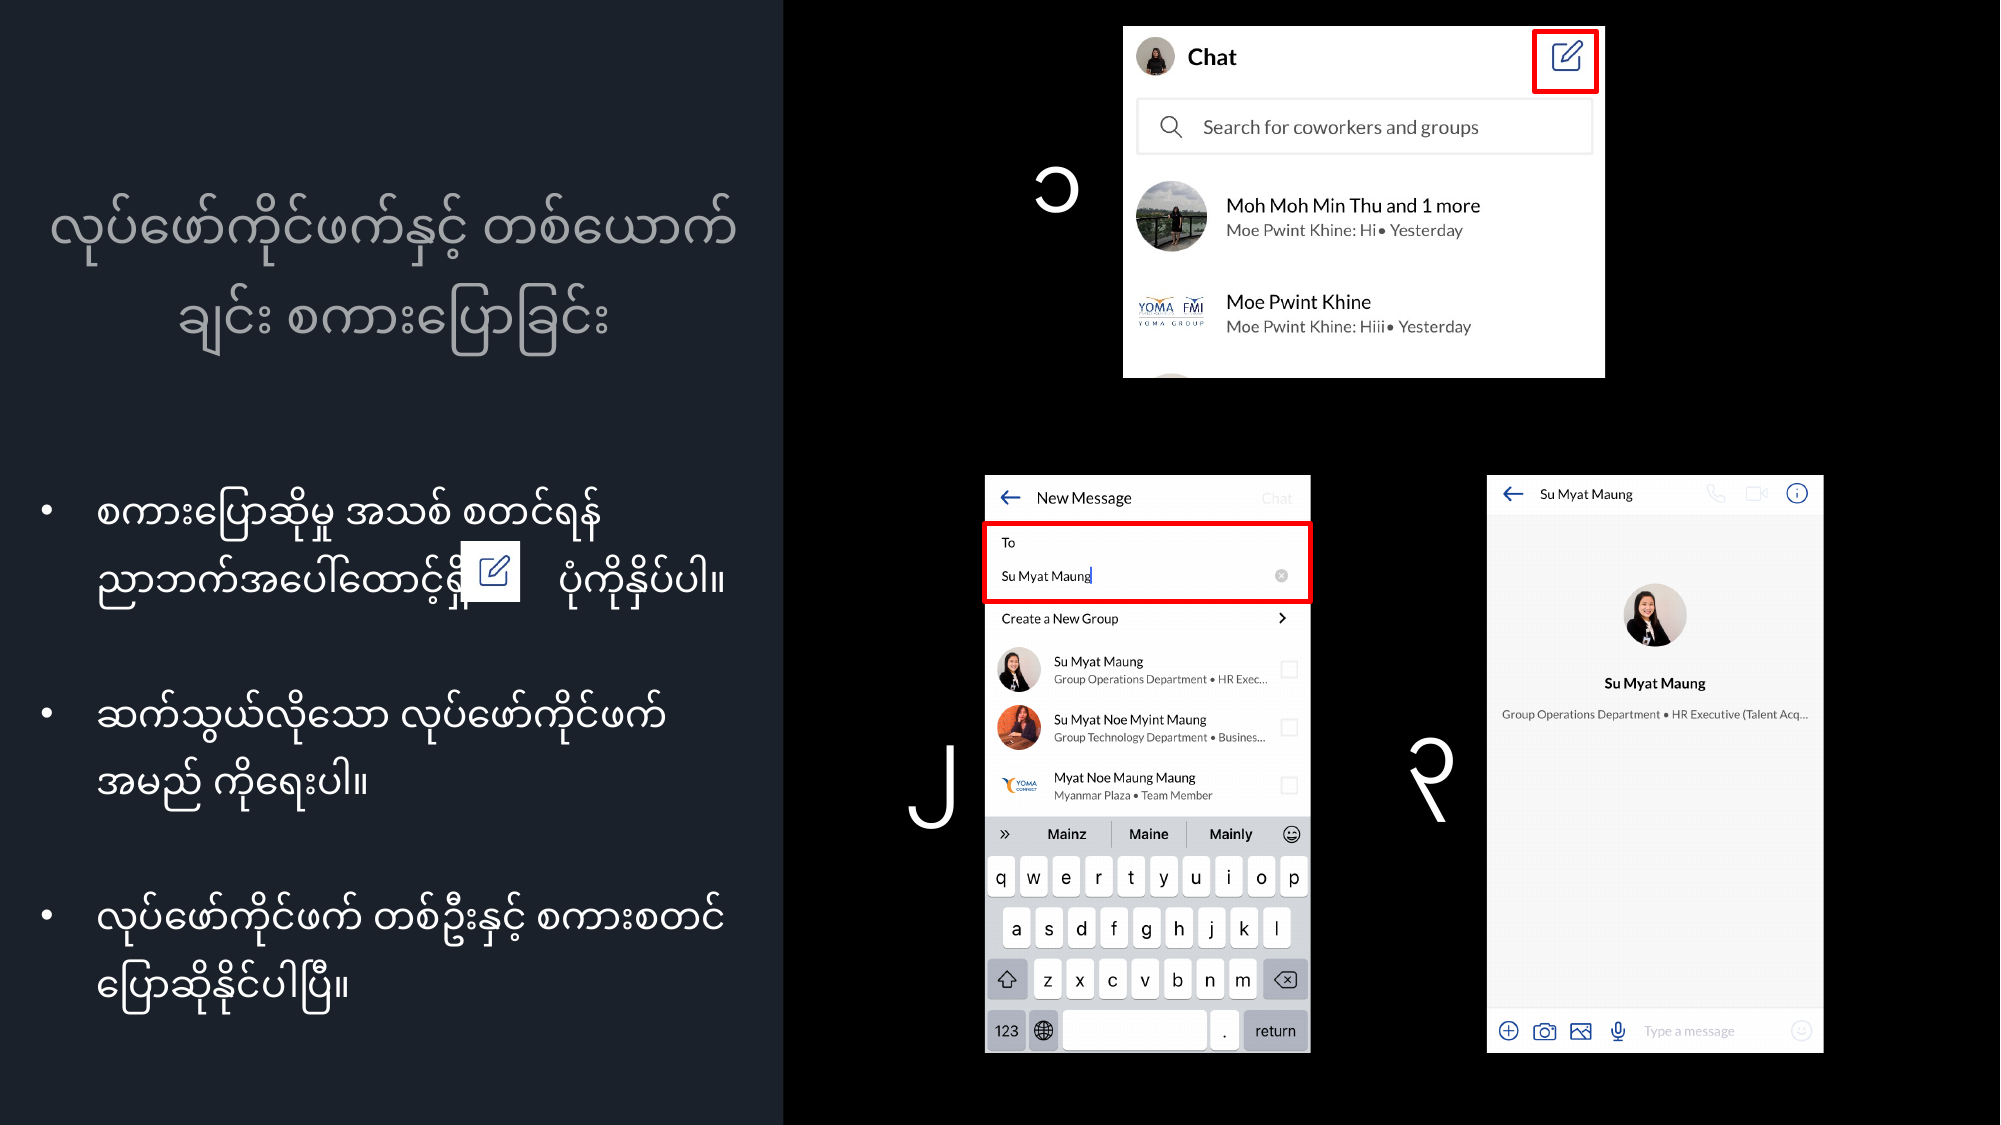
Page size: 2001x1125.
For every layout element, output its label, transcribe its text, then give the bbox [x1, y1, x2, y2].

text_box ၁ [1016, 121, 1123, 237]
text_box ၃ [1392, 693, 1486, 808]
text_box စကားပြောဆိုမှု အသစ် စတင်ရန် ညာဘက်အပေါ်ထောင့်ရှိ ပုံကိုနှိပ်ပါ။ ဆက်သွယ်လိုသော လုပ်ဖော်ကိုင်ဖက်အမည် ကိုရေးပါ။ လုပ်ဖော်ကိုင်ဖက် တစ်ဦးနှင့် စကားစတင် ပြောဆိုနိုင်ပါပြီ။ [25, 457, 763, 1125]
title လုပ်ဖော်ကိုင်ဖက်နှင့် တစ်ယောက်ချင်း စကားပြောခြင်း [31, 90, 757, 352]
picture [1123, 26, 1606, 378]
picture [984, 475, 1311, 1053]
text_box ၂ [891, 699, 984, 815]
text_box [784, 0, 2000, 1125]
text_box [0, 0, 784, 1125]
picture [1486, 475, 1824, 1053]
picture [460, 541, 521, 602]
